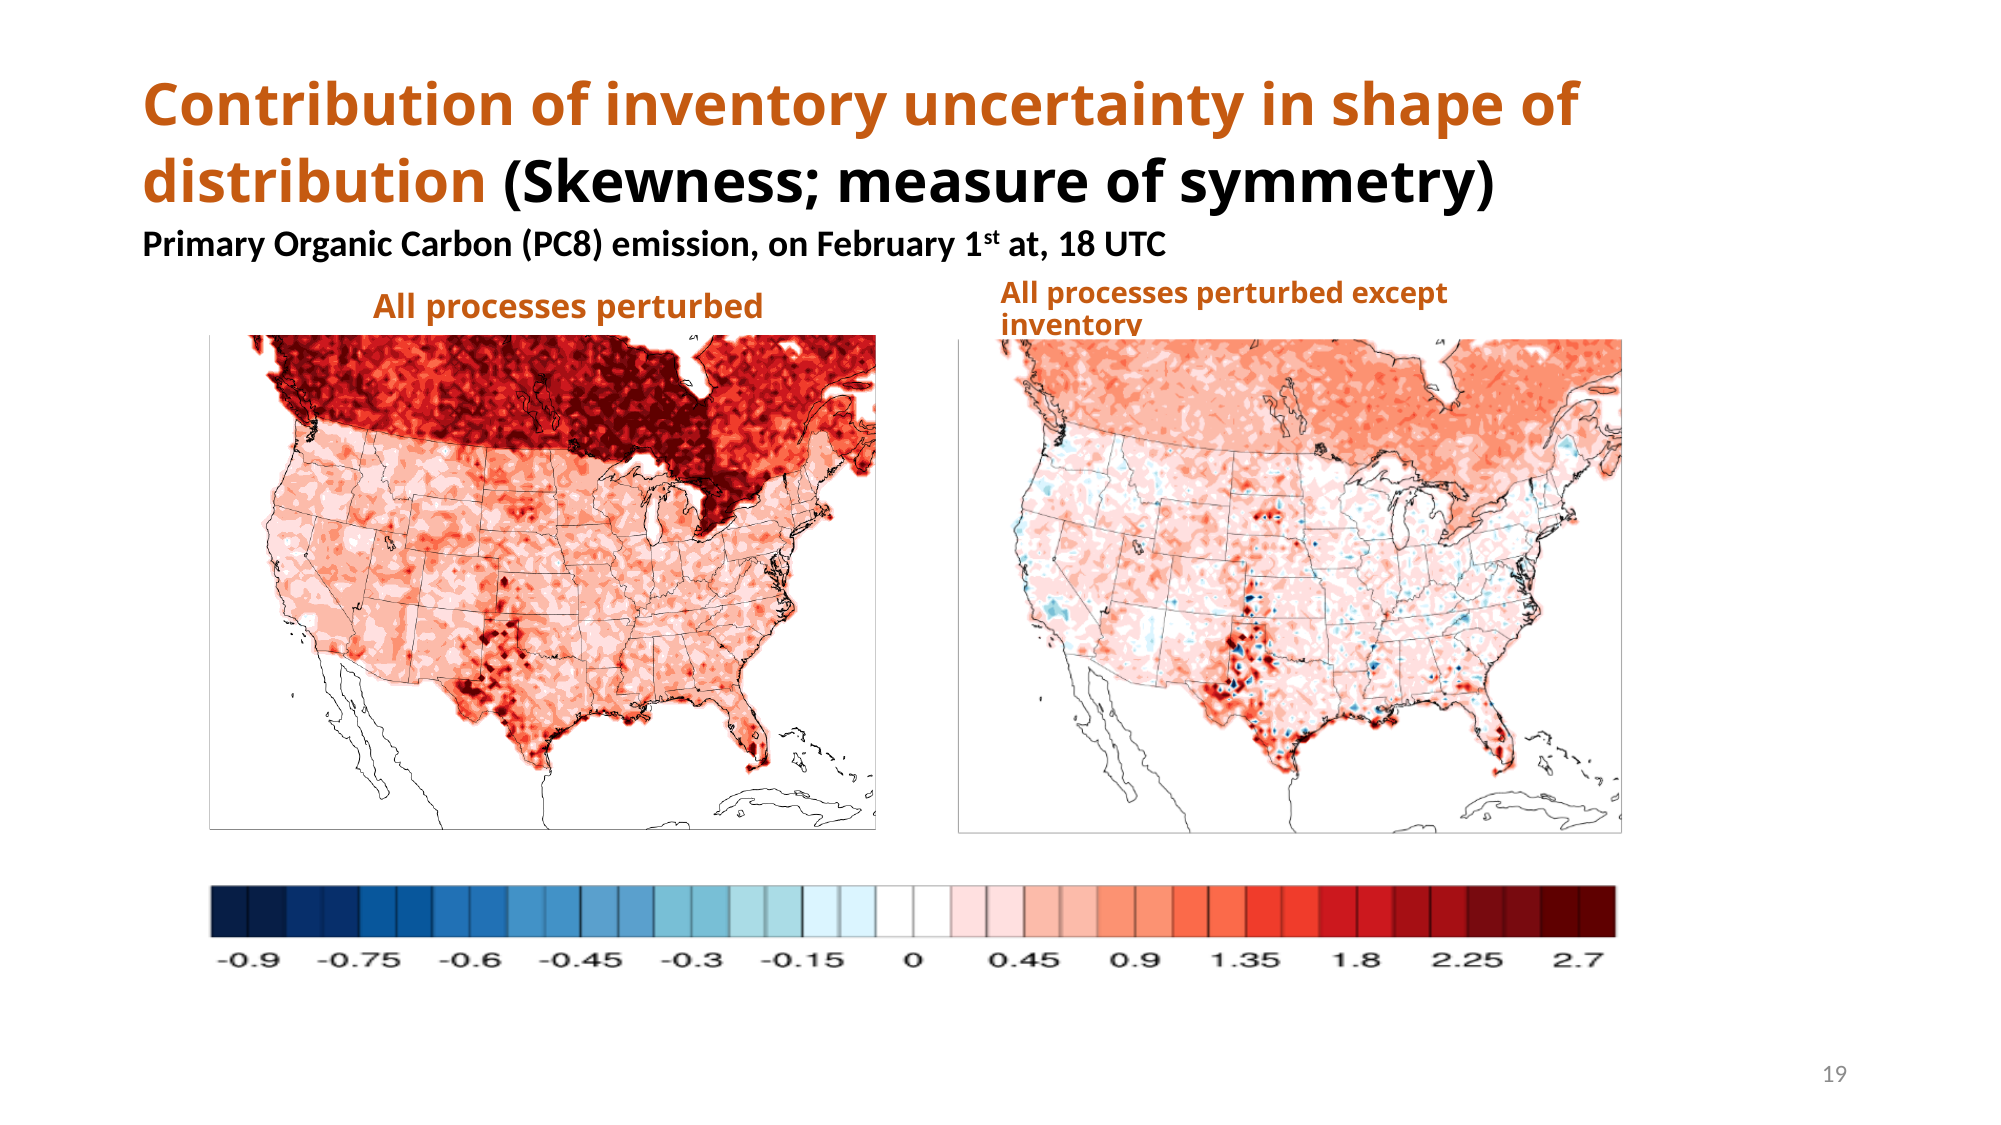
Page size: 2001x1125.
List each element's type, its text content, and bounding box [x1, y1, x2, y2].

picture [169, 329, 916, 845]
text_box All processes perturbed except inventory [985, 270, 1596, 336]
slide_number 19 [1412, 1042, 1863, 1103]
picture [108, 858, 1720, 985]
text_box All processes perturbed [358, 268, 790, 329]
title Contribution of inventory uncertainty in shape of distribution (Skewness; measure of symmetry) Primary Organic Carbon (PC8) emission, on February 1st at, 18 UTC [127, 61, 1952, 213]
picture [918, 336, 1662, 842]
